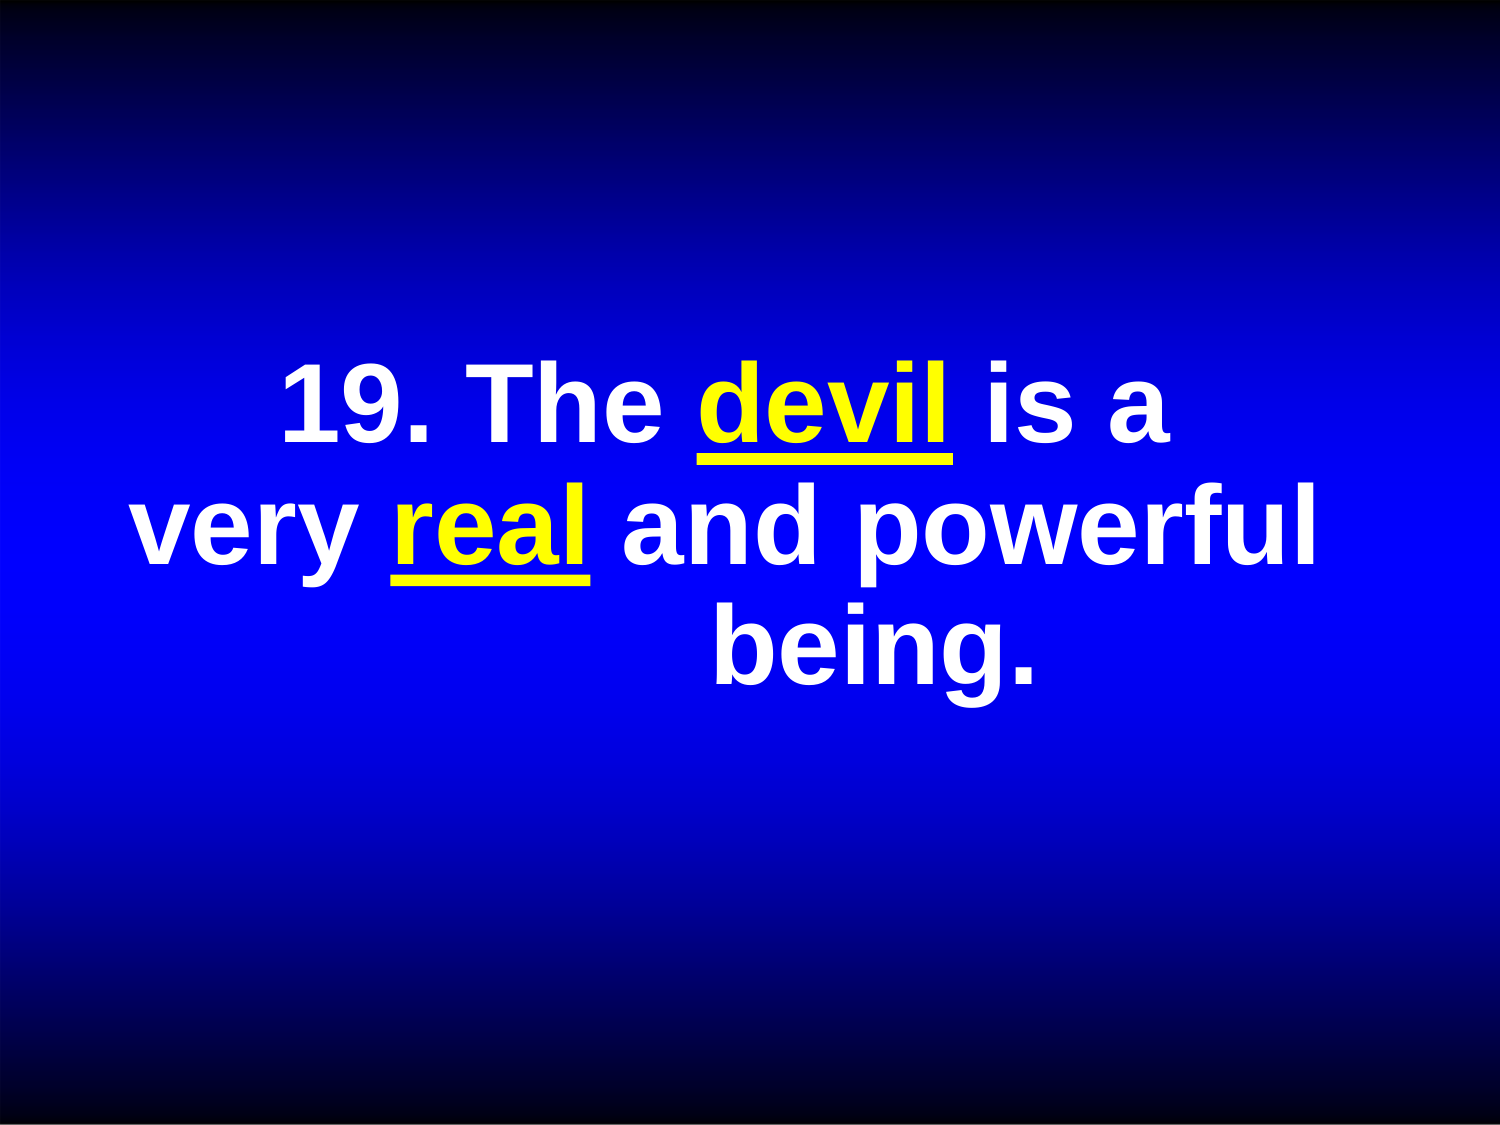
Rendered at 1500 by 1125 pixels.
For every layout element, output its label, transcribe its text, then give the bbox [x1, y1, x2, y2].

text_box 19. The devil is a very real and powerful being. [125, 326, 1325, 707]
picture [0, 0, 1500, 1125]
